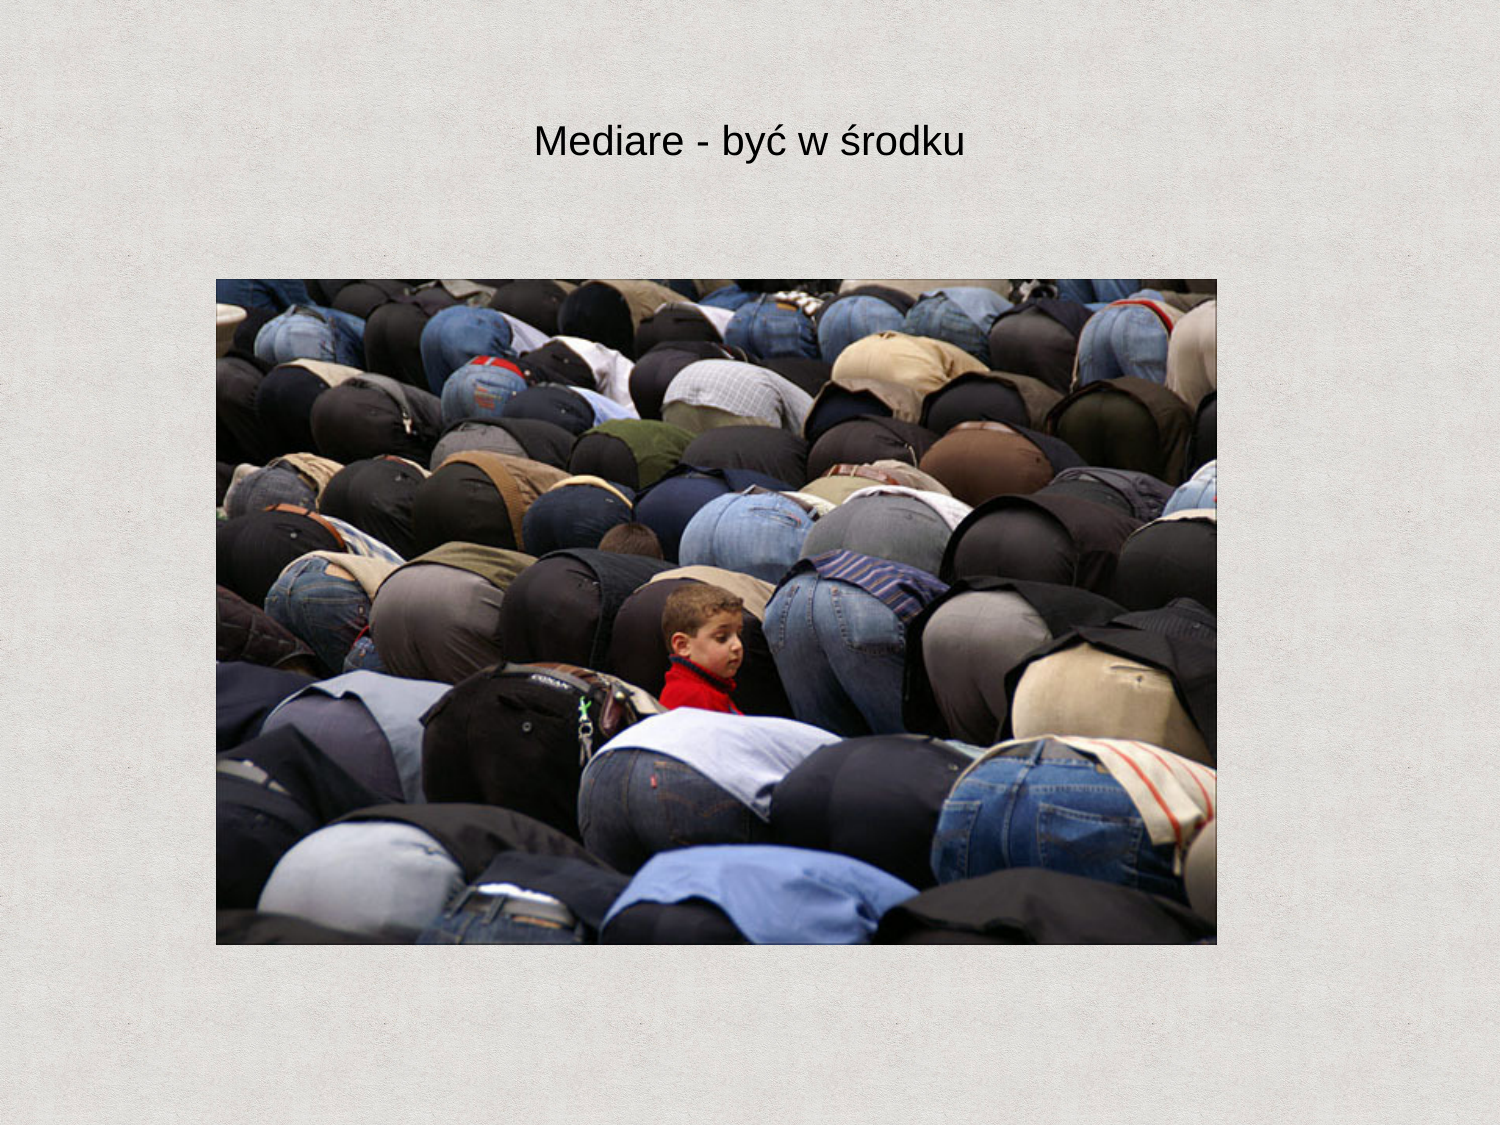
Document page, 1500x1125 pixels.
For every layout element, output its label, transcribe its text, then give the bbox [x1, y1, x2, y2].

text_box [75, 263, 1425, 916]
picture [0, 0, 1500, 1125]
text_box Mediare - być w środku [75, 44, 1425, 233]
